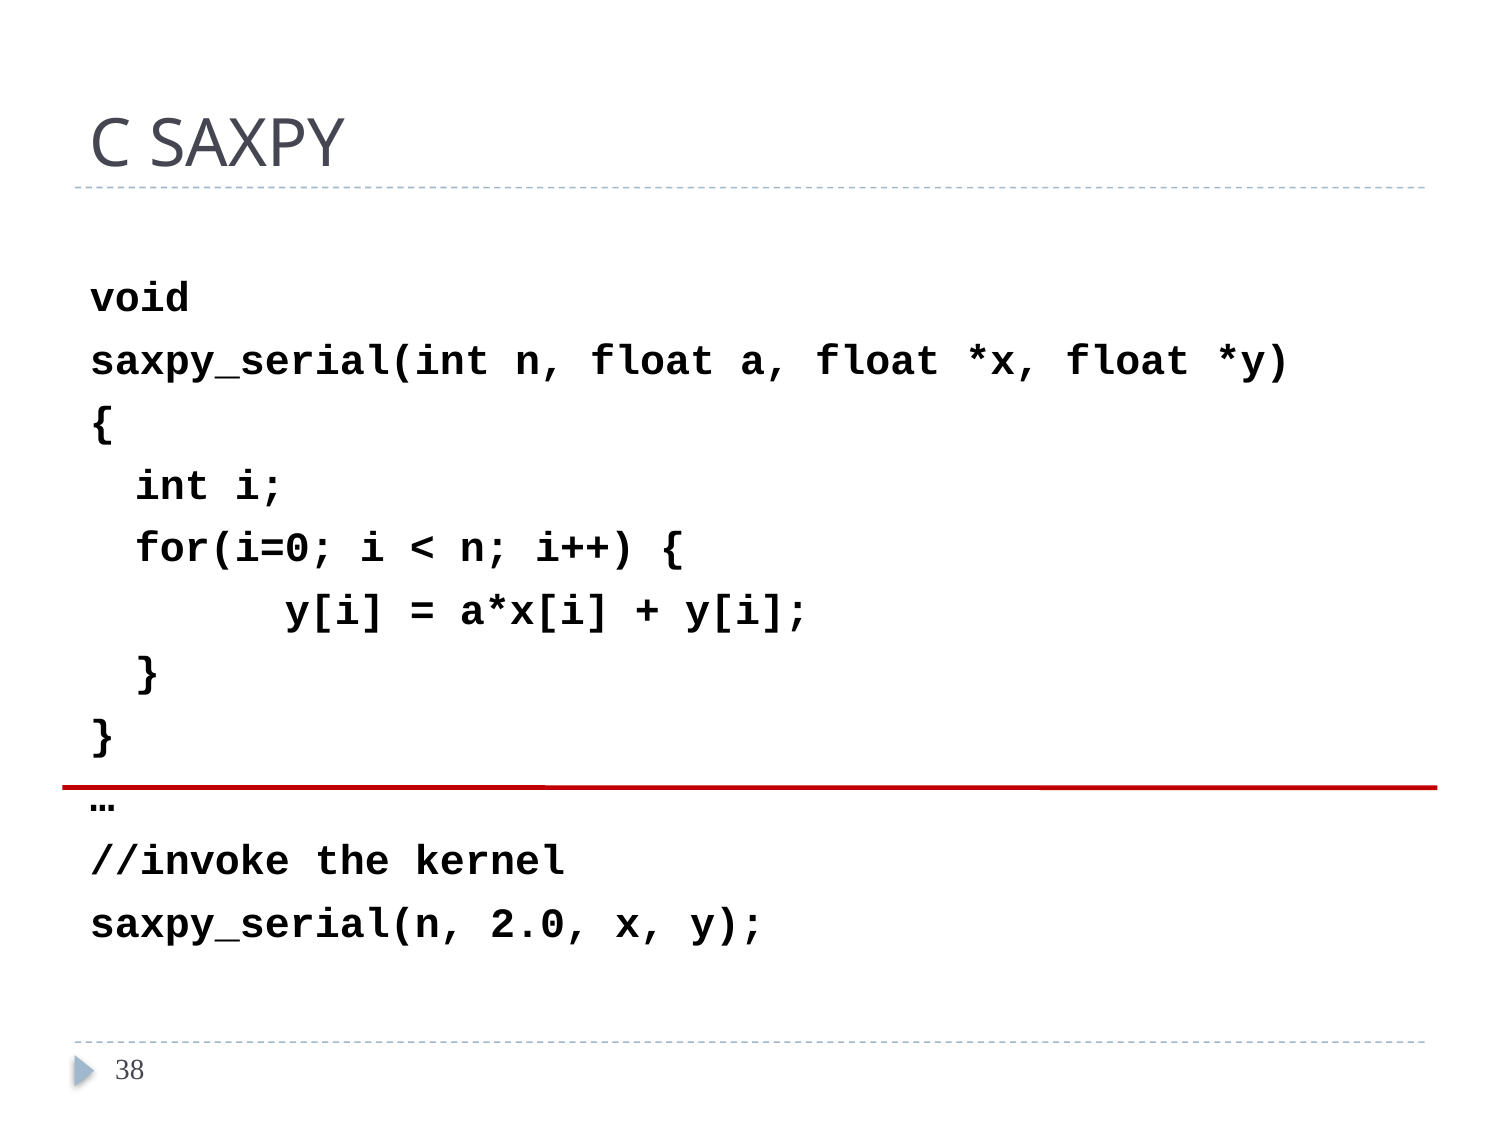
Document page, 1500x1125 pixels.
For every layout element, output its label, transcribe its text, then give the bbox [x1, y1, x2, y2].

list void saxpy_serial(int n, float a, float *x, float *y) { int i; for(i=0; i < n; i++) { y[i] = a*x[i] + y[i]; } } … //invoke the kernel saxpy_serial(n, 2.0, x, y); [75, 801, 1425, 1010]
title C SAXPY [75, 24, 1425, 188]
slide_number 38 [100, 1042, 426, 1103]
list void saxpy_serial(int n, float a, float *x, float *y) { int i; for(i=0; i < n; i++) { y[i] = a*x[i] + y[i]; } } … //invoke the kernel saxpy_serial(n, 2.0, x, y); [75, 200, 1425, 785]
